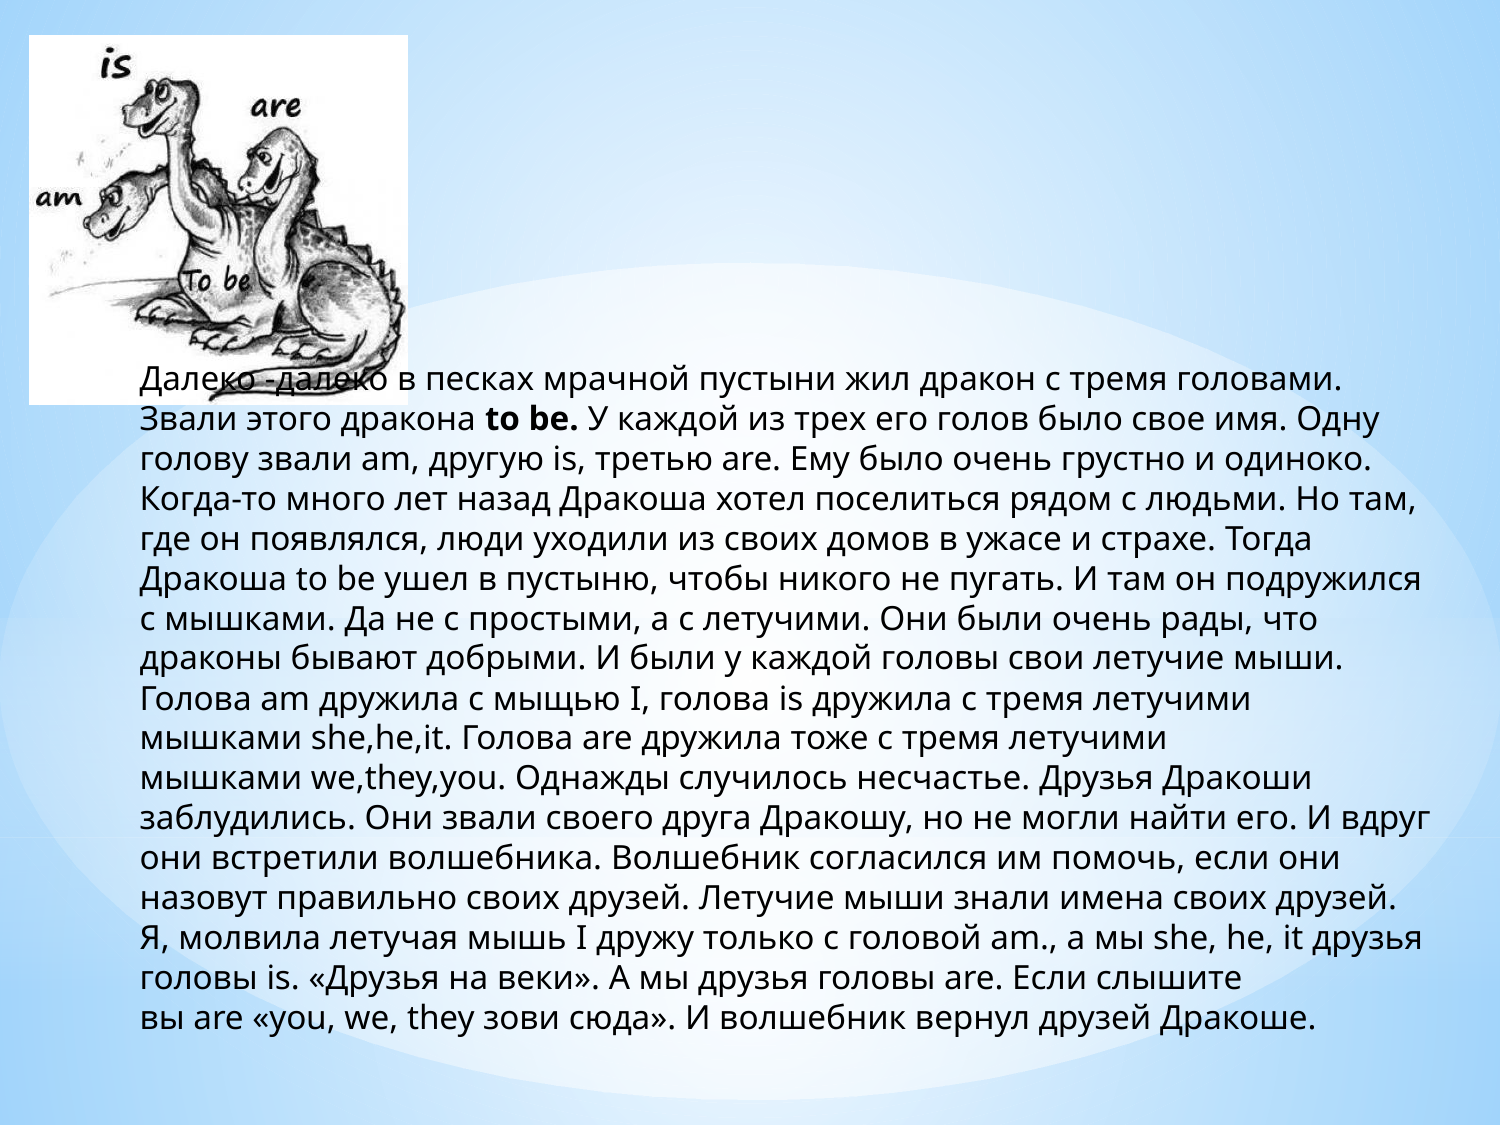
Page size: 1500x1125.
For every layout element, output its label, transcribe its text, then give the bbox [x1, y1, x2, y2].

picture [29, 35, 408, 405]
text_box Далеко -далеко в песках мрачной пустыни жил дракон с тремя головами. Звали этого дракона to be. У каждой из трех его голов было свое имя. Одну голову звали am, другую is, третью are. Ему было очень грустно и одиноко. Когда-то много лет назад Дракоша хотел поселиться рядом с людьми. Но там, где он появлялся, люди уходили из своих домов в ужасе и страхе. Тогда Дракоша to be ушел в пустыню, чтобы никого не пугать. И там он подружился с мышками. Да не с простыми, а с летучими. Они были очень рады, что драконы бывают добрыми. И были у каждой головы свои летучие мыши. Голова am дружила с мыщью I, голова is дружила с тремя летучими мышками she,he,it. Голова are дружила тоже с тремя летучими мышками we,they,you. Однажды случилось несчастье. Друзья Дракоши заблудились. Они звали своего друга Дракошу, но не могли найти его. И вдруг они встретили волшебника. Волшебник согласился им помочь, если они назовут правильно своих друзей. Летучие мыши знали имена своих друзей. Я, молвила летучая мышь I дружу только с головой am., а мы she, he, it друзья головы is. «Друзья на веки». А мы друзья головы are. Если слышите вы are «you, we, they зови сюда». И волшебник вернул друзей Дракоше. [124, 349, 1448, 1044]
